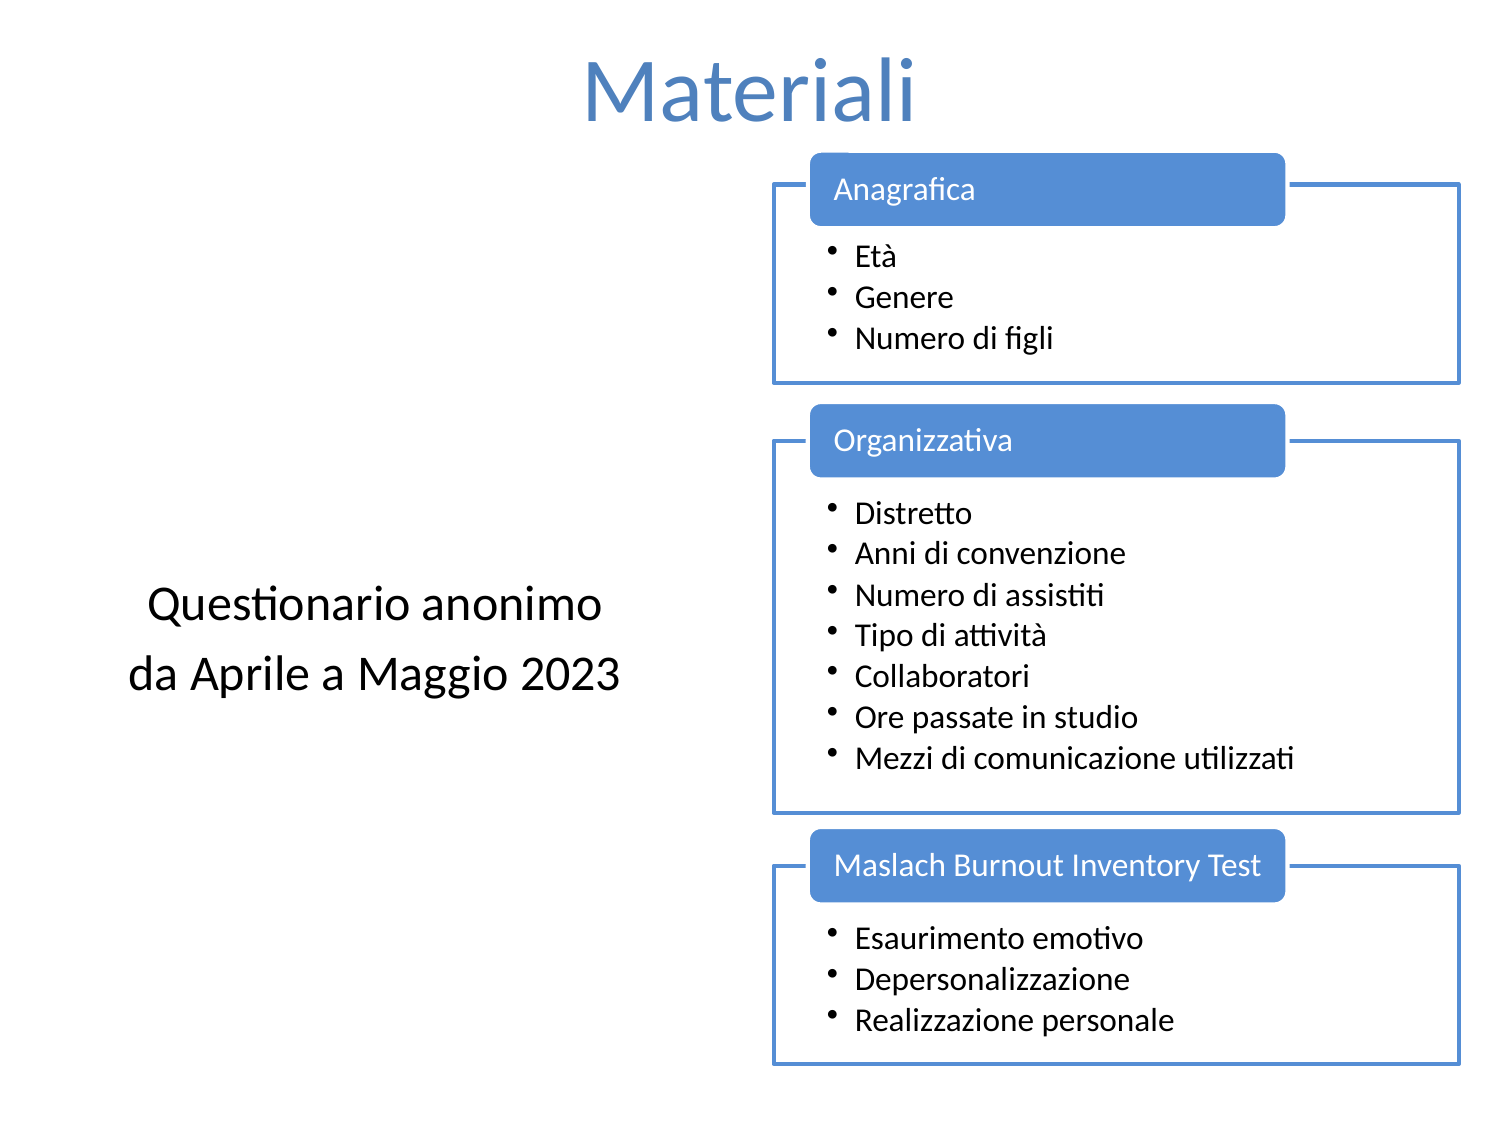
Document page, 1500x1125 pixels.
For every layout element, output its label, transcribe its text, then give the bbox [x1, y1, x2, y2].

title Materiali [112, 0, 1388, 171]
subtitle Questionario anonimo da Aprile a Maggio 2023 [0, 562, 750, 681]
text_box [773, 136, 1459, 1078]
